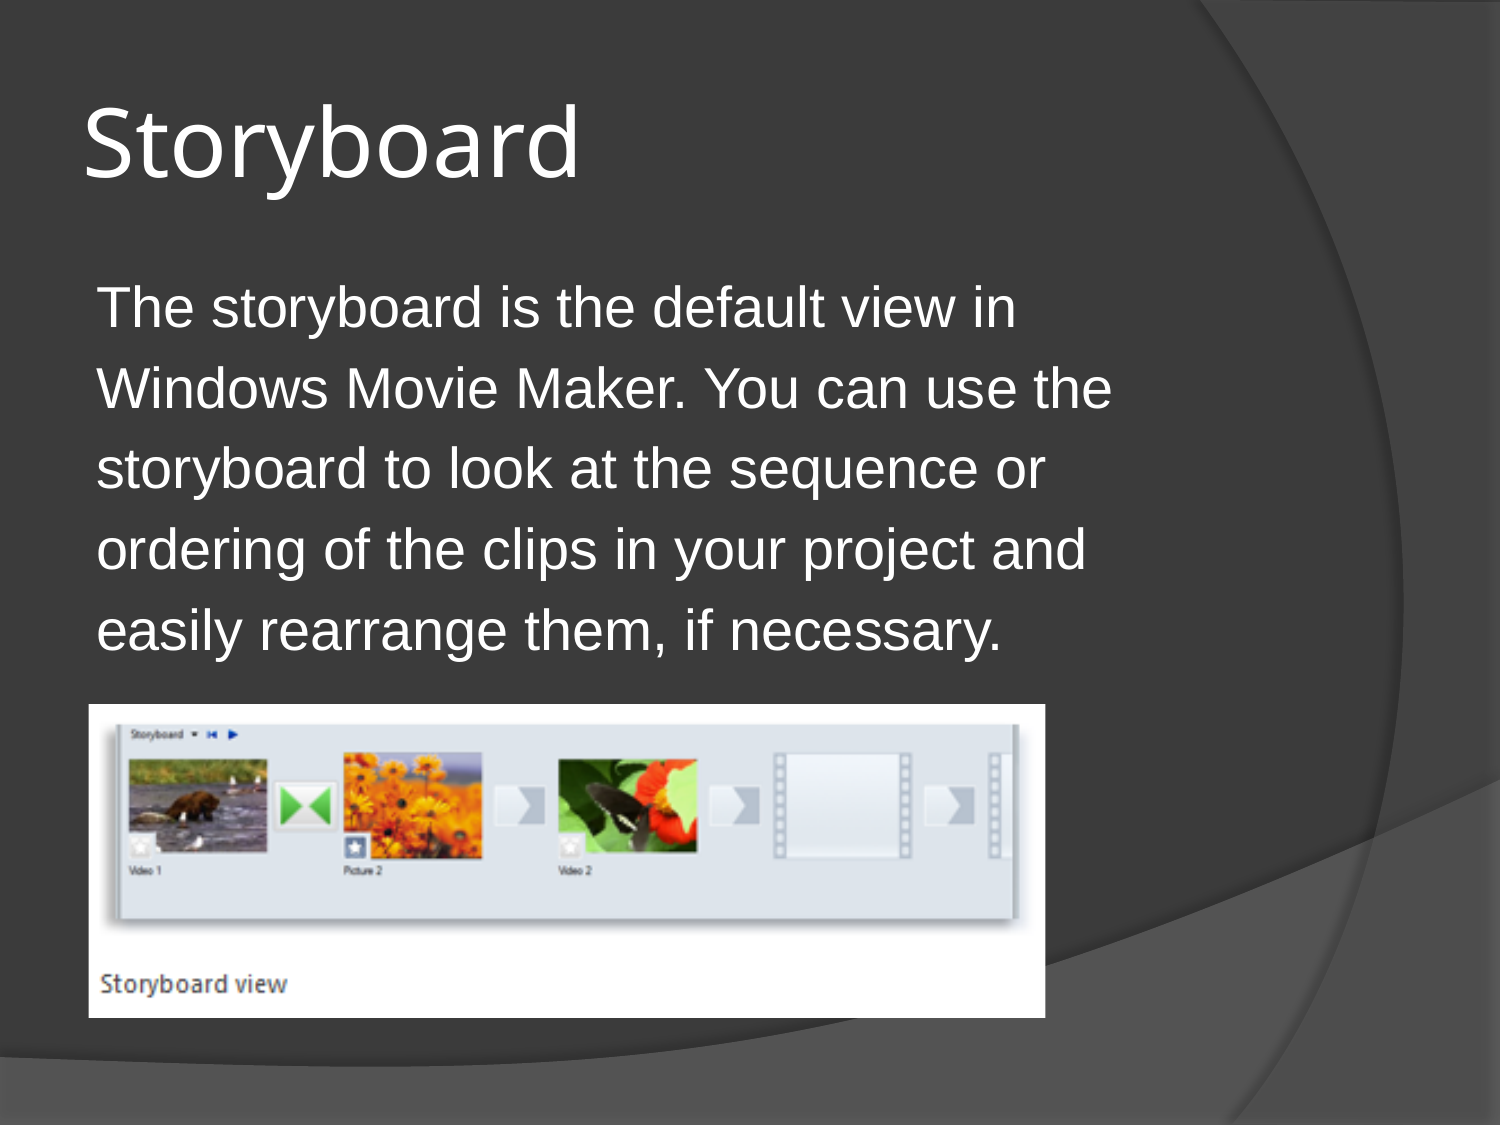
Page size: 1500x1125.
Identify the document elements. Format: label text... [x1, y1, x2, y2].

title Storyboard [75, 45, 1300, 233]
list The storyboard is the default view in Windows Movie Maker. You can use the storyboard to look at the sequence or ordering of the clips in your project and easily rearrange them, if necessary. [75, 262, 1140, 693]
picture [88, 703, 1046, 1018]
